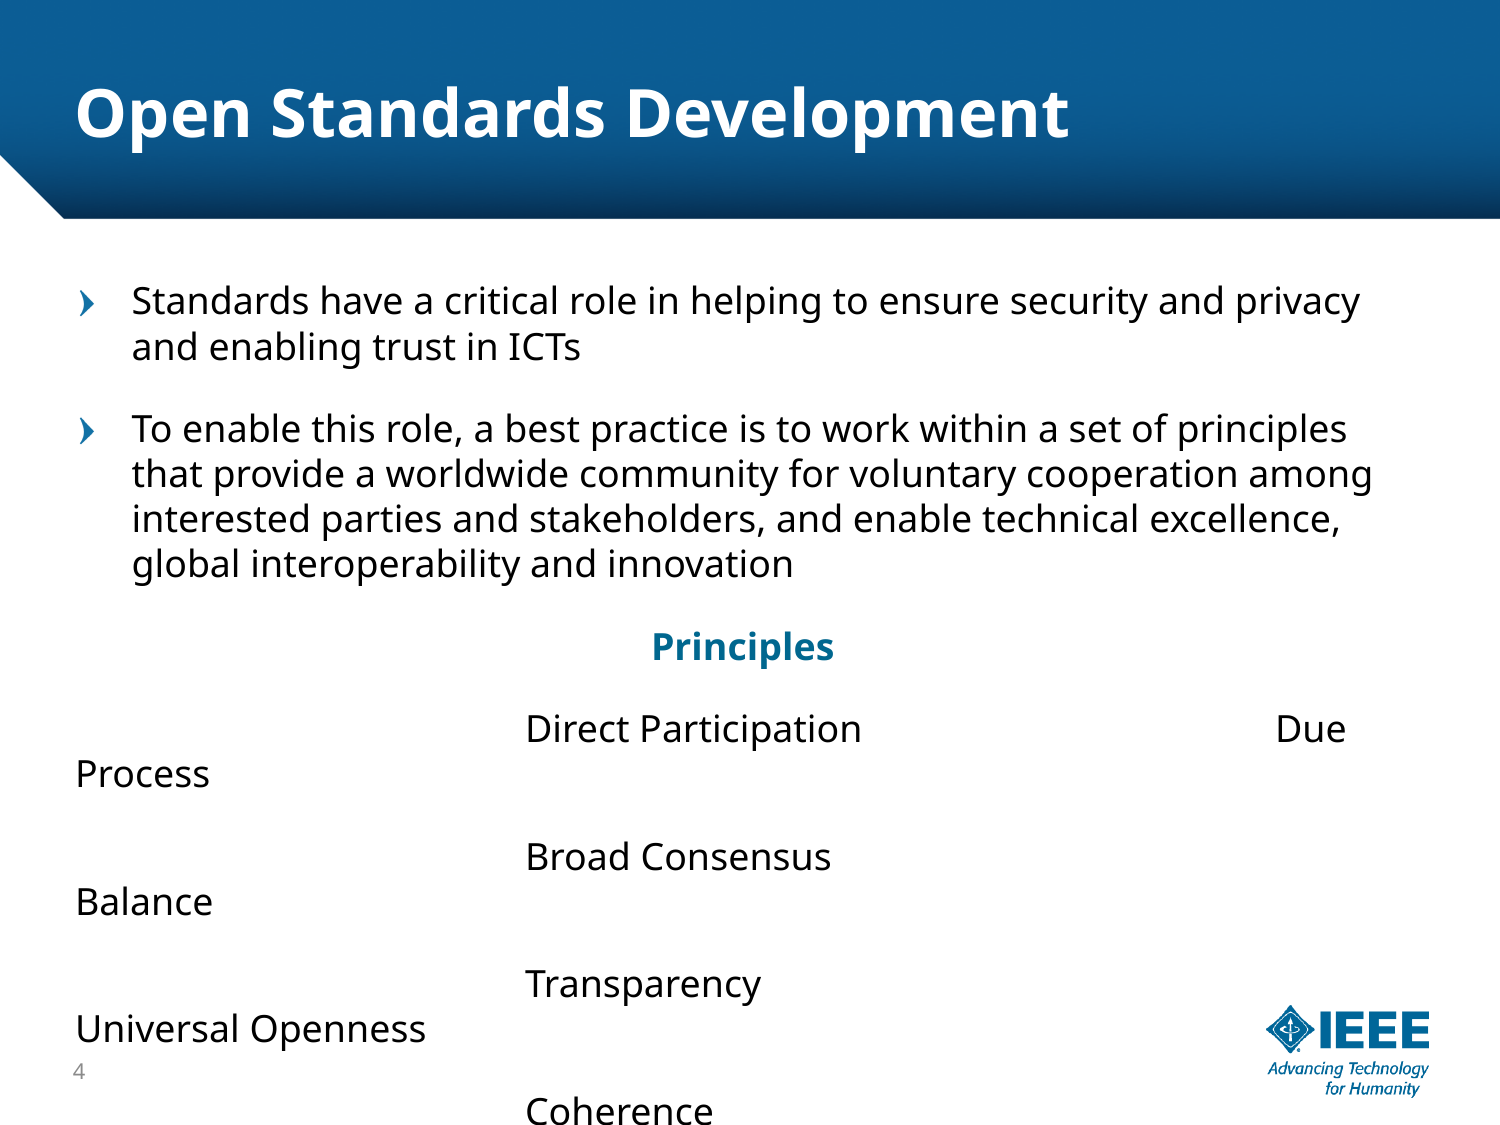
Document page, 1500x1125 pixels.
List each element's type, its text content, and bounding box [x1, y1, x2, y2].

list Standards have a critical role in helping to ensure security and privacy and enabling trust in ICTs To enable this role, a best practice is to work within a set of principles that provide a worldwide community for voluntary cooperation among interested parties and stakeholders, and enable technical excellence, global interoperability and innovation Principles Direct Participation Due Process Broad Consensus Balance Transparency Universal Openness Coherence Development Dimension [60, 270, 1426, 990]
slide_number 4 [72, 1042, 132, 1103]
title Open Standards Development [59, 22, 1426, 199]
picture [0, 0, 1500, 1125]
